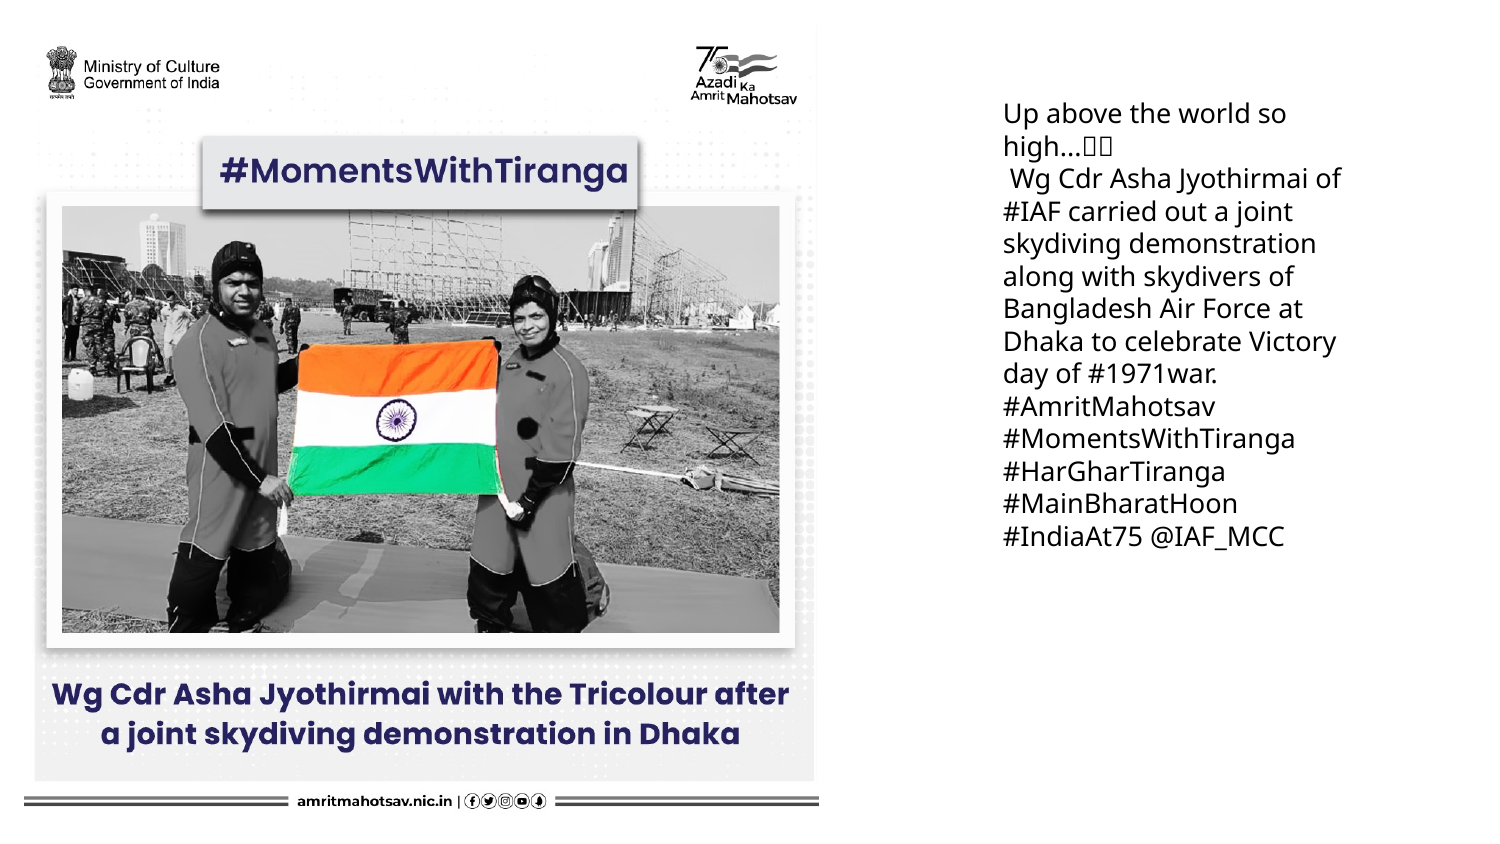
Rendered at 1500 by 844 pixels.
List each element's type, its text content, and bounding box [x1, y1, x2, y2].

text_box Up above the world so high...🇮🇳 Wg Cdr Asha Jyothirmai of #IAF carried out a joint skydiving demonstration along with skydivers of Bangladesh Air Force at Dhaka to celebrate Victory day of #1971war. #AmritMahotsav #MomentsWithTiranga #HarGharTiranga #MainBharatHoon #IndiaAt75 @IAF_MCC [987, 81, 1399, 599]
picture [24, 24, 819, 819]
